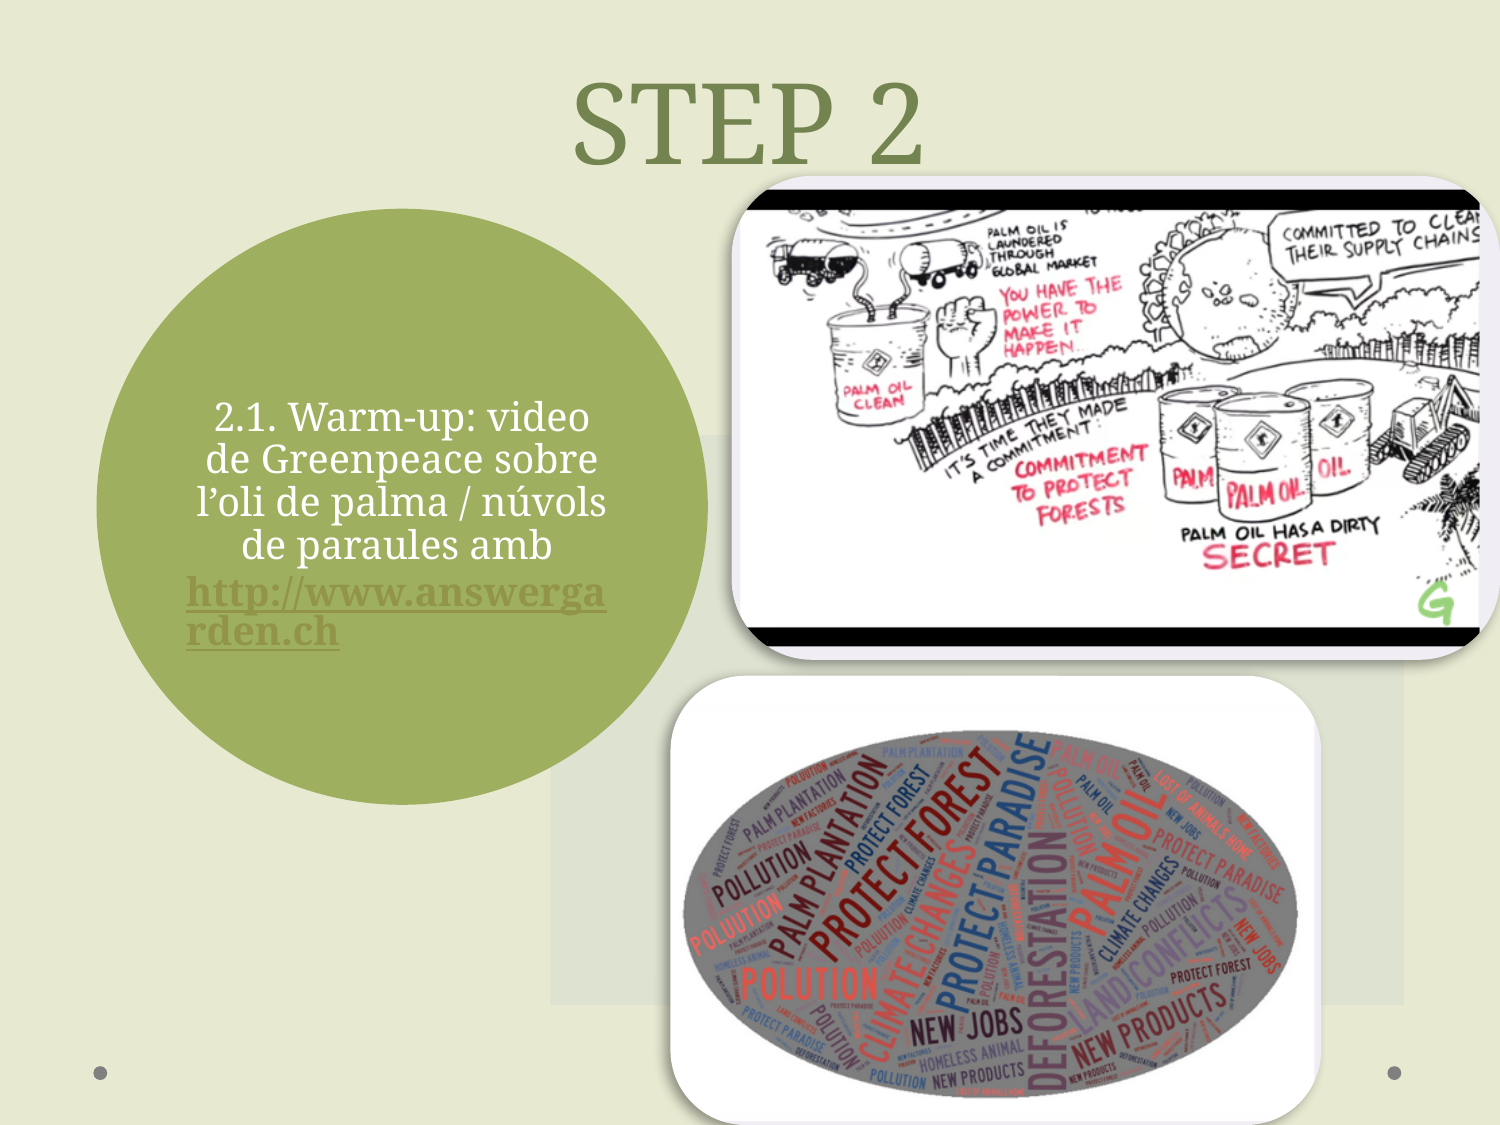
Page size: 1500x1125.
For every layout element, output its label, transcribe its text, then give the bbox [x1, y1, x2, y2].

title STEP 2 [75, 0, 1425, 195]
picture [731, 175, 1500, 661]
picture [670, 675, 1322, 1125]
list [74, 208, 1426, 1006]
